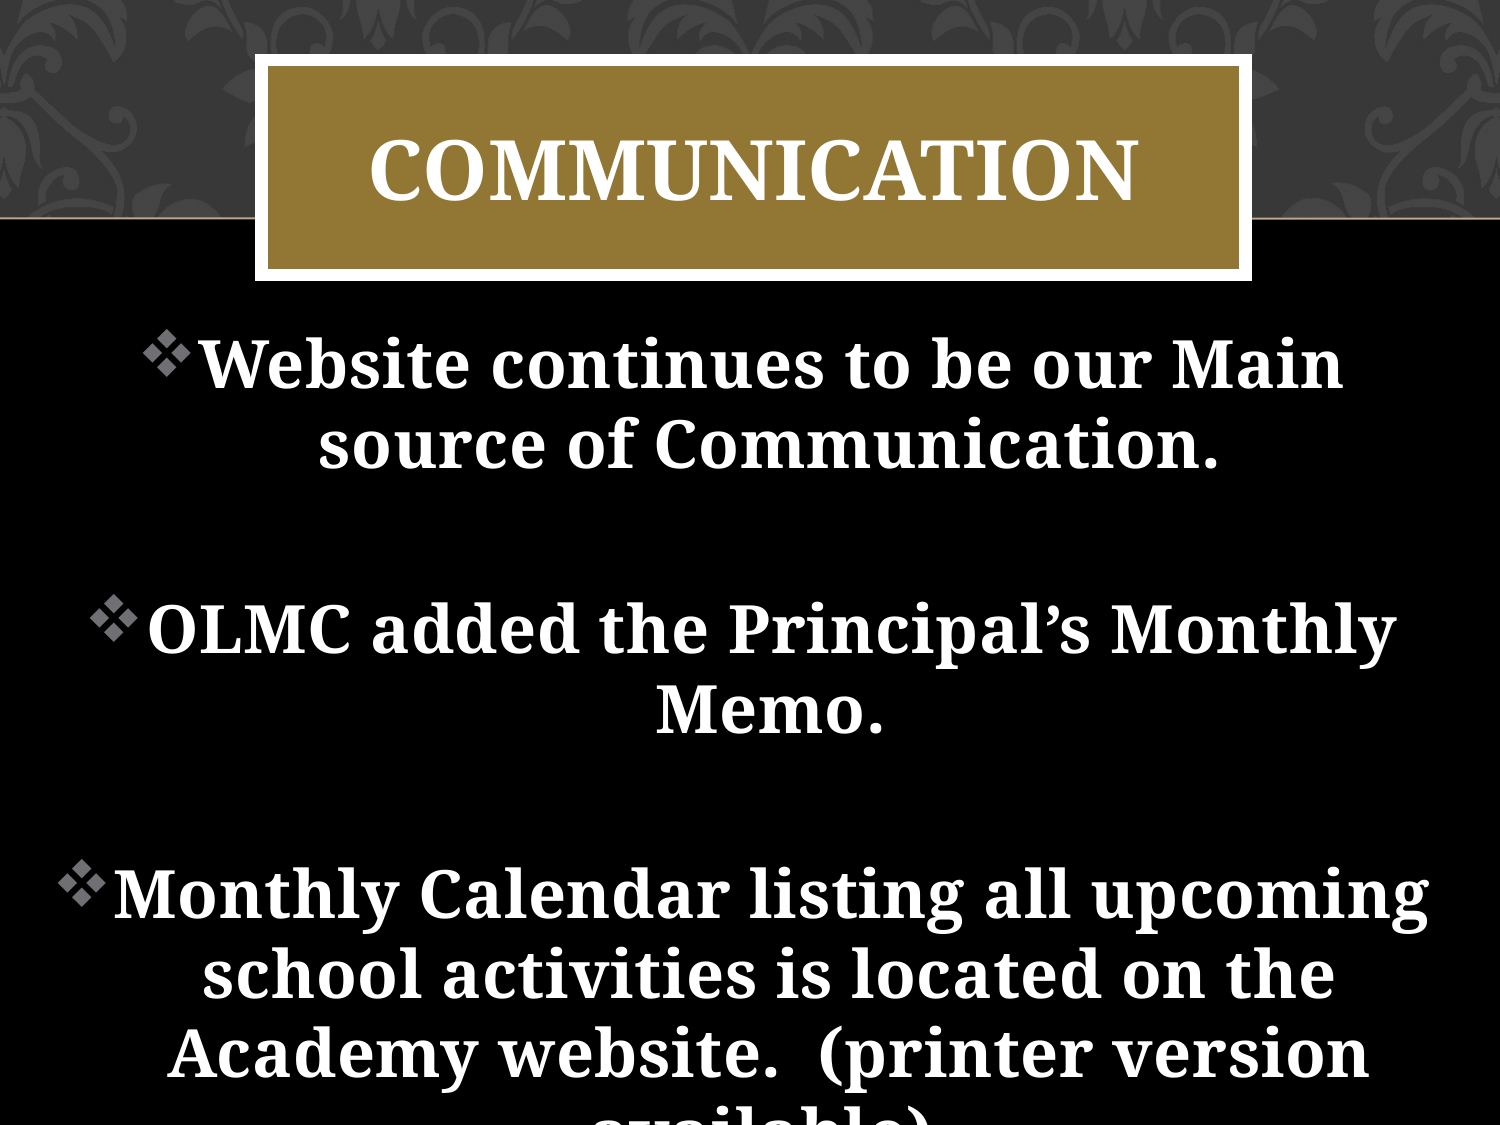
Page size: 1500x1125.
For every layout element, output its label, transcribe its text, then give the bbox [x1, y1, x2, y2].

title COMMUNICATION [255, 54, 1252, 281]
list Website continues to be our Main source of Communication. OLMC added the Principal’s Monthly Memo. Monthly Calendar listing all upcoming school activities is located on the Academy website. (printer version available) [17, 314, 1468, 1062]
